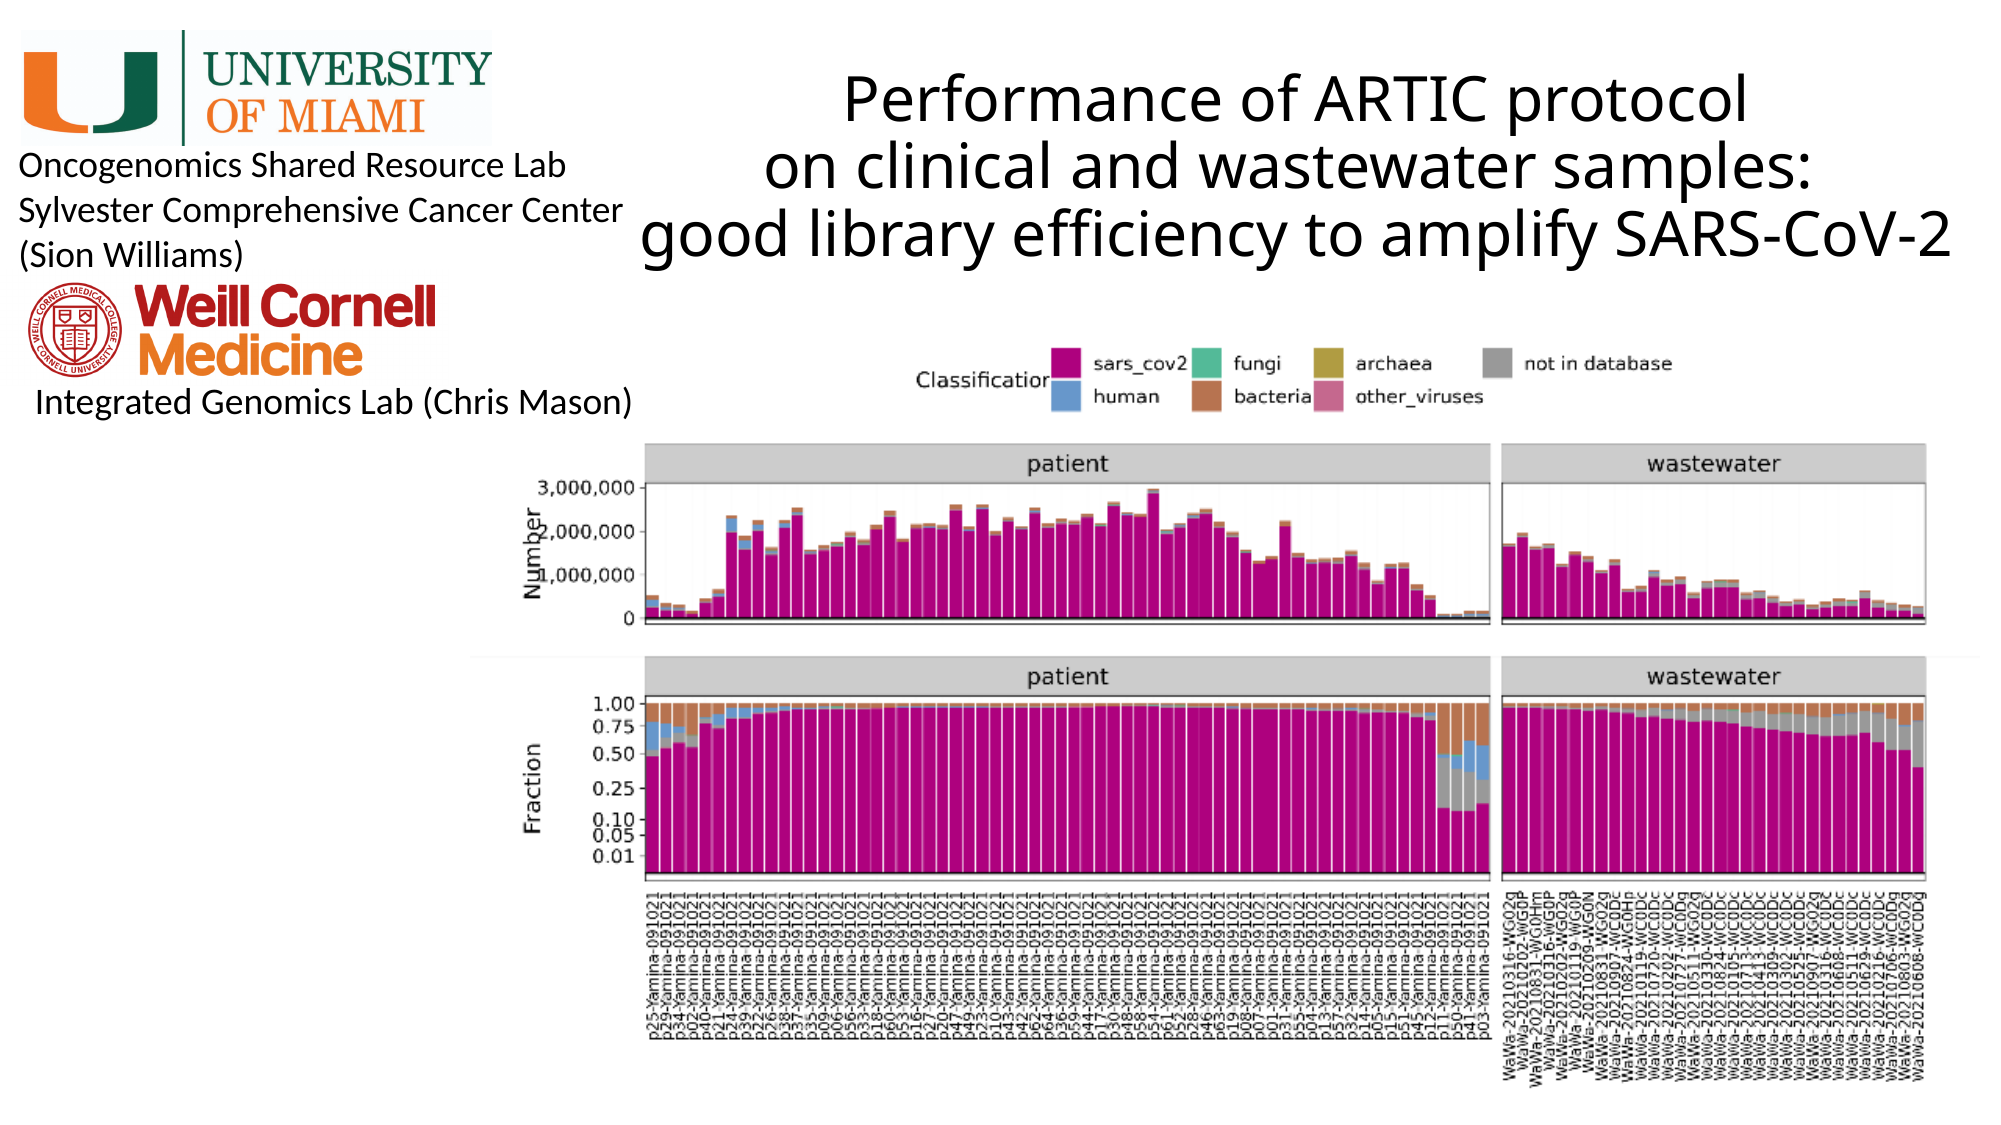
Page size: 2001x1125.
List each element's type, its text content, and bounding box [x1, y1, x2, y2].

picture [21, 30, 492, 146]
picture [0, 269, 449, 386]
title Performance of ARTIC protocol on clinical and wastewater samples: good library efficiency to amplify SARS-CoV-2 [492, 59, 2000, 278]
picture [469, 342, 1980, 1107]
text_box Integrated Genomics Lab (Chris Mason) [20, 369, 469, 430]
text_box Oncogenomics Shared Resource Lab Sylvester Comprehensive Cancer Center (Sion Williams) [3, 132, 640, 283]
